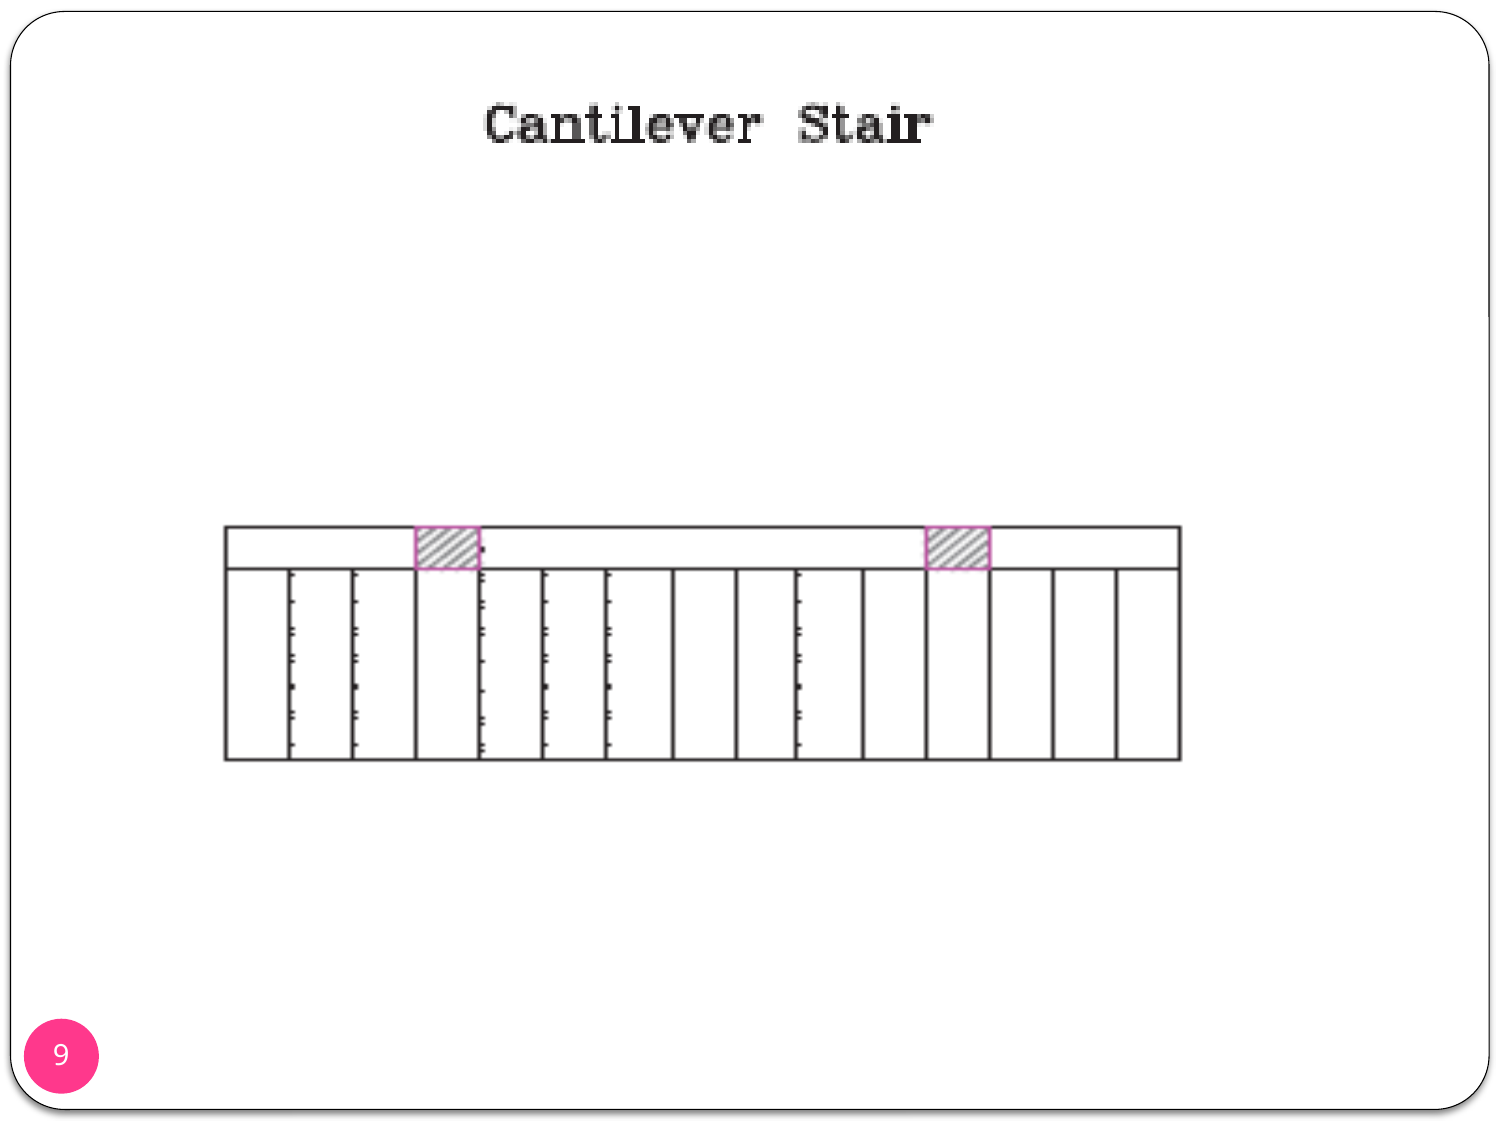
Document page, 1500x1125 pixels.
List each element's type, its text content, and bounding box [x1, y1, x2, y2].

slide_number 9 [23, 1018, 99, 1094]
picture [475, 62, 944, 185]
picture [162, 473, 1251, 813]
